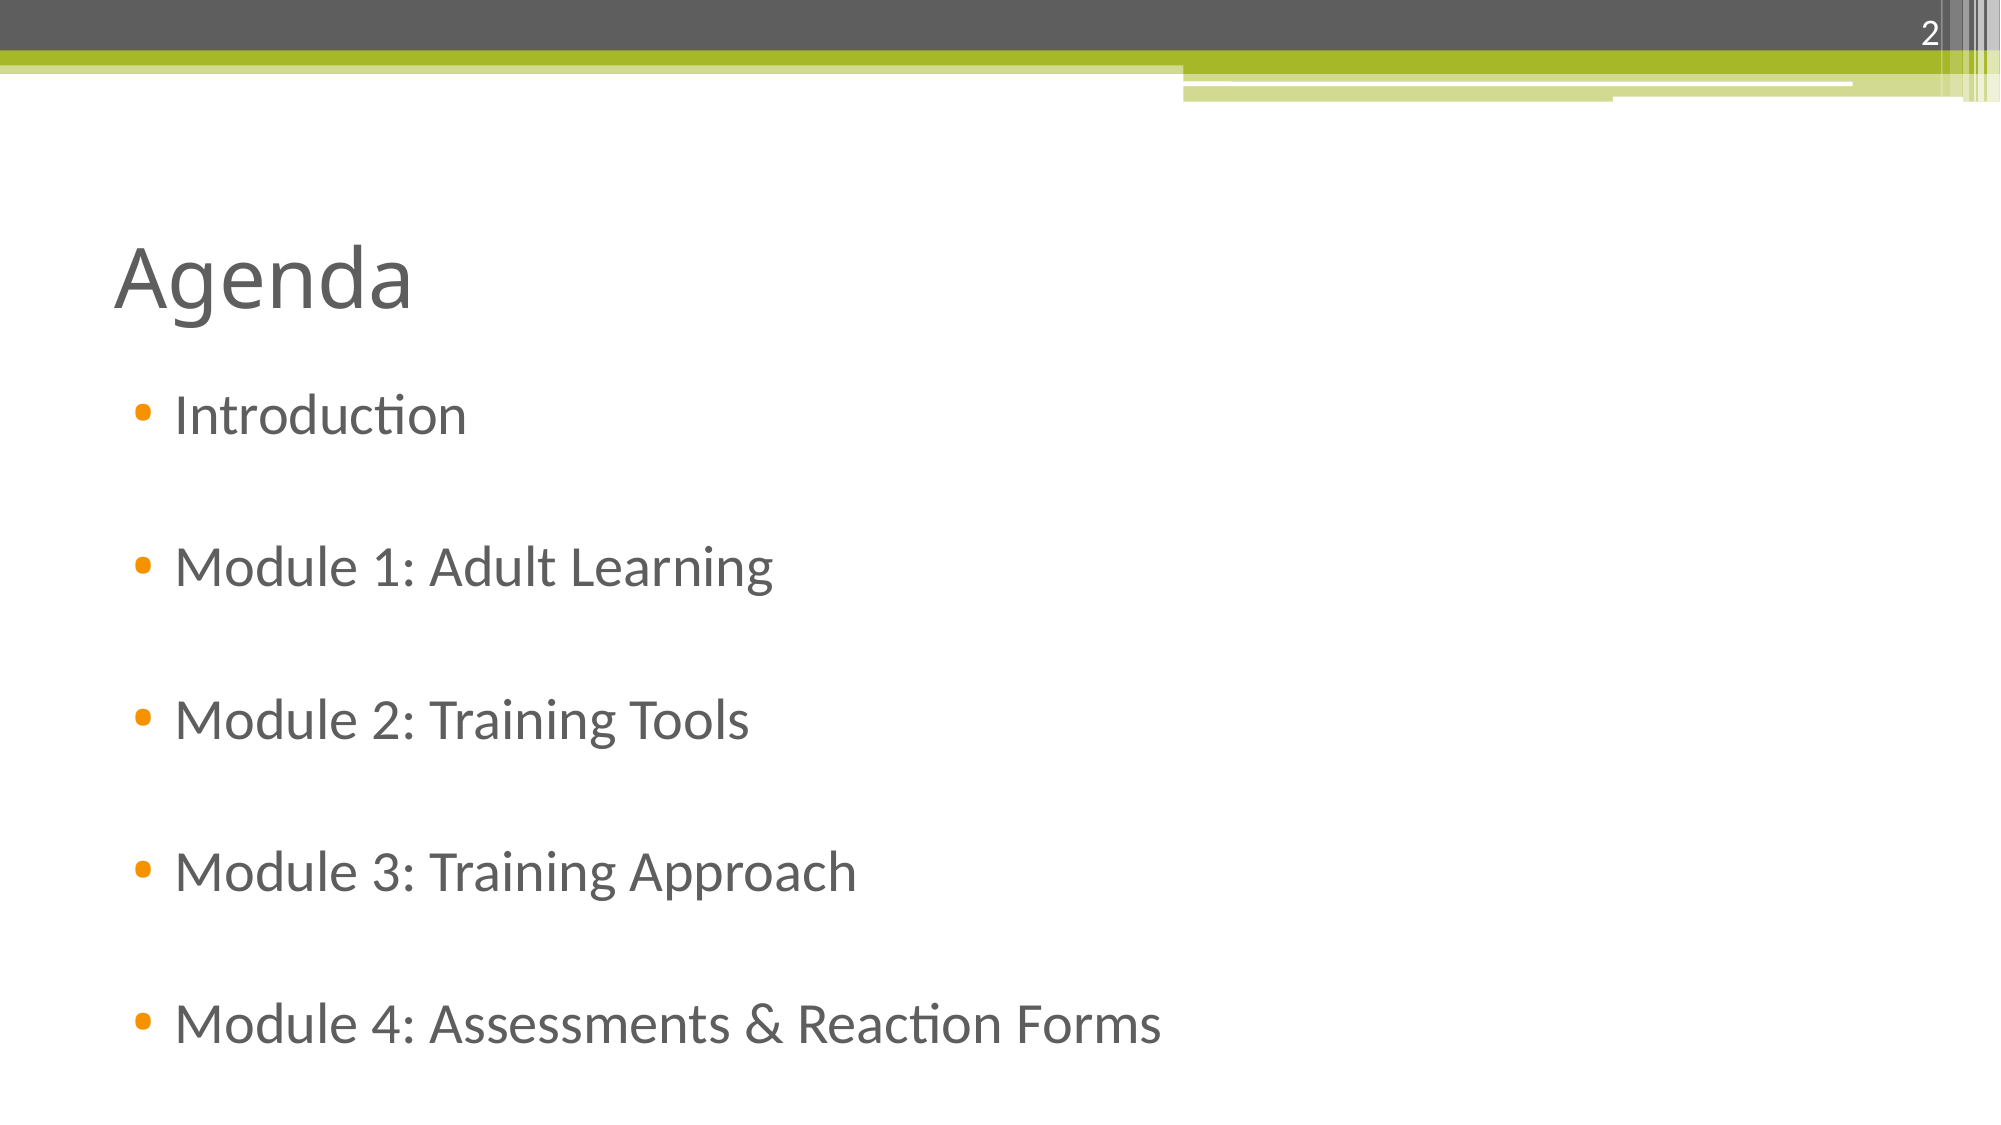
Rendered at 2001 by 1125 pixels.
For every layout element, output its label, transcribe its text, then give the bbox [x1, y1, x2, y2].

title Agenda [99, 187, 1900, 363]
list Introduction Module 1: Adult Learning Module 2: Training Tools Module 3: Training Approach Module 4: Assessments & Reaction Forms [99, 368, 1900, 1079]
slide_number 2 [1788, 0, 1955, 61]
